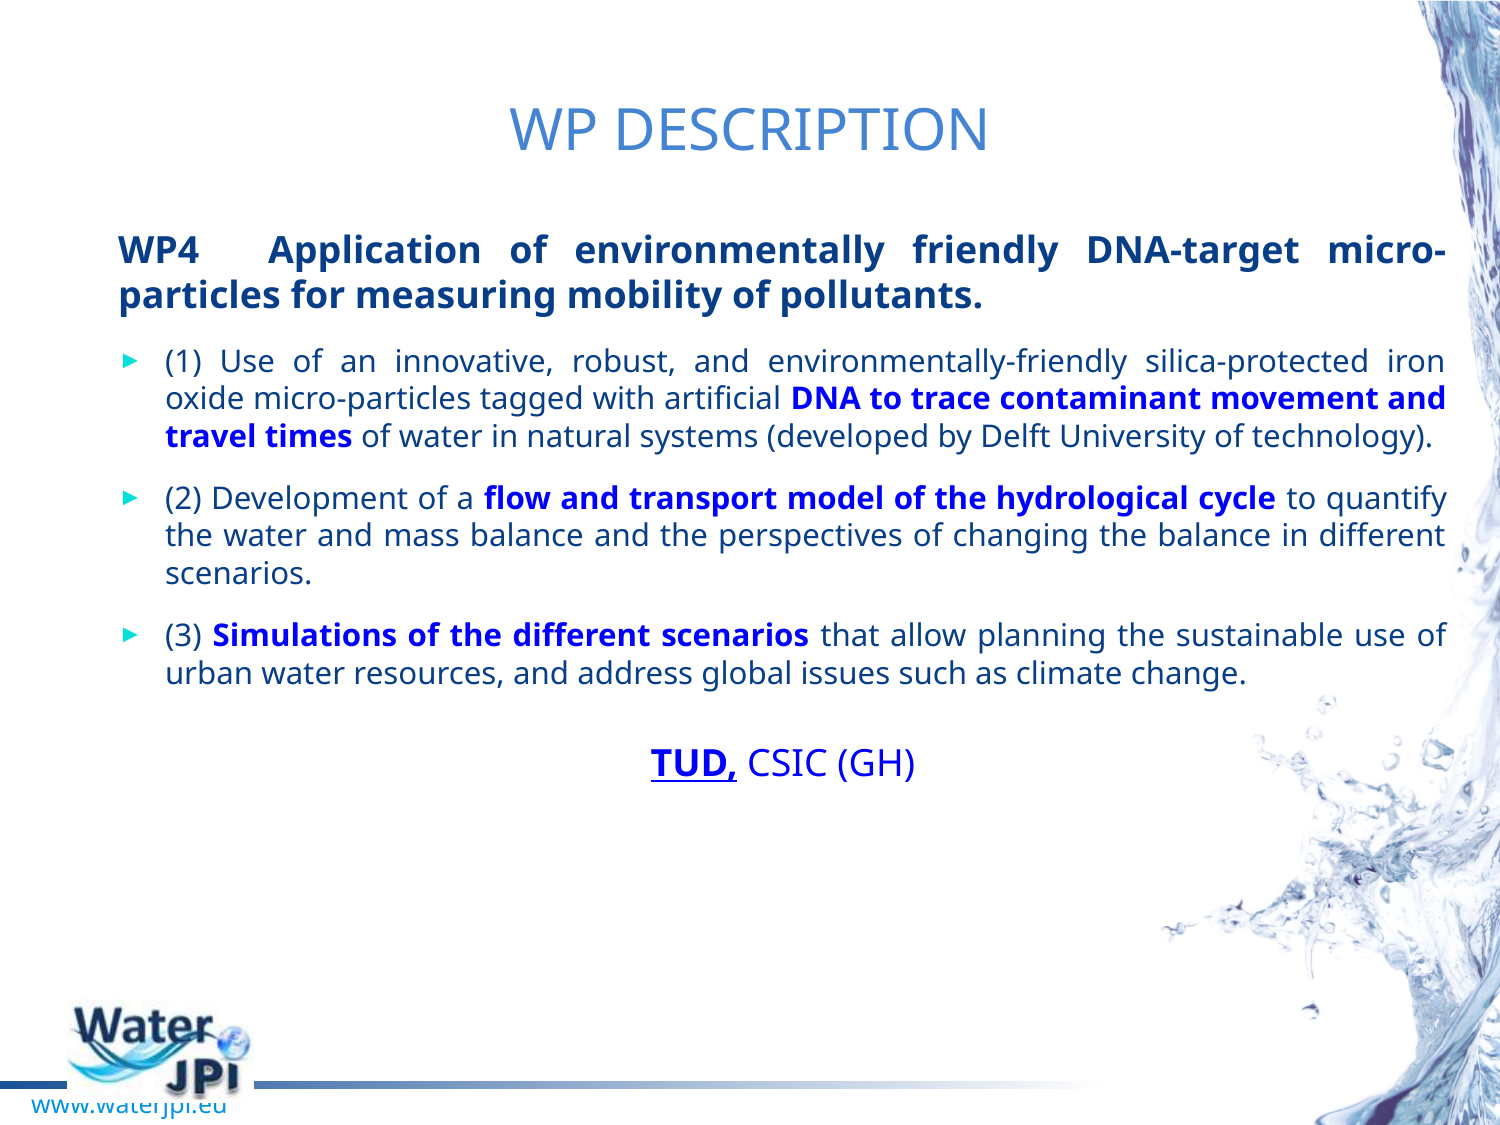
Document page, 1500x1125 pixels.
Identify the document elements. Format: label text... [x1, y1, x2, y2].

list WP4 Application of environmentally friendly DNA-target micro-particles for measuring mobility of pollutants. (1) Use of an innovative, robust, and environmentally-friendly silica-protected iron oxide micro-particles tagged with artificial DNA to trace contaminant movement and travel times of water in natural systems (developed by Delft University of technology). (2) Development of a flow and transport model of the hydrological cycle to quantify the water and mass balance and the perspectives of changing the balance in different scenarios. (3) Simulations of the different scenarios that allow planning the sustainable use of urban water resources, and address global issues such as climate change. [103, 218, 1463, 1022]
picture [1138, 2, 1500, 1125]
picture [67, 999, 254, 1104]
text_box TUD, CSIC (GH) [635, 731, 931, 792]
title WP DESCRIPTION [103, 59, 1397, 194]
